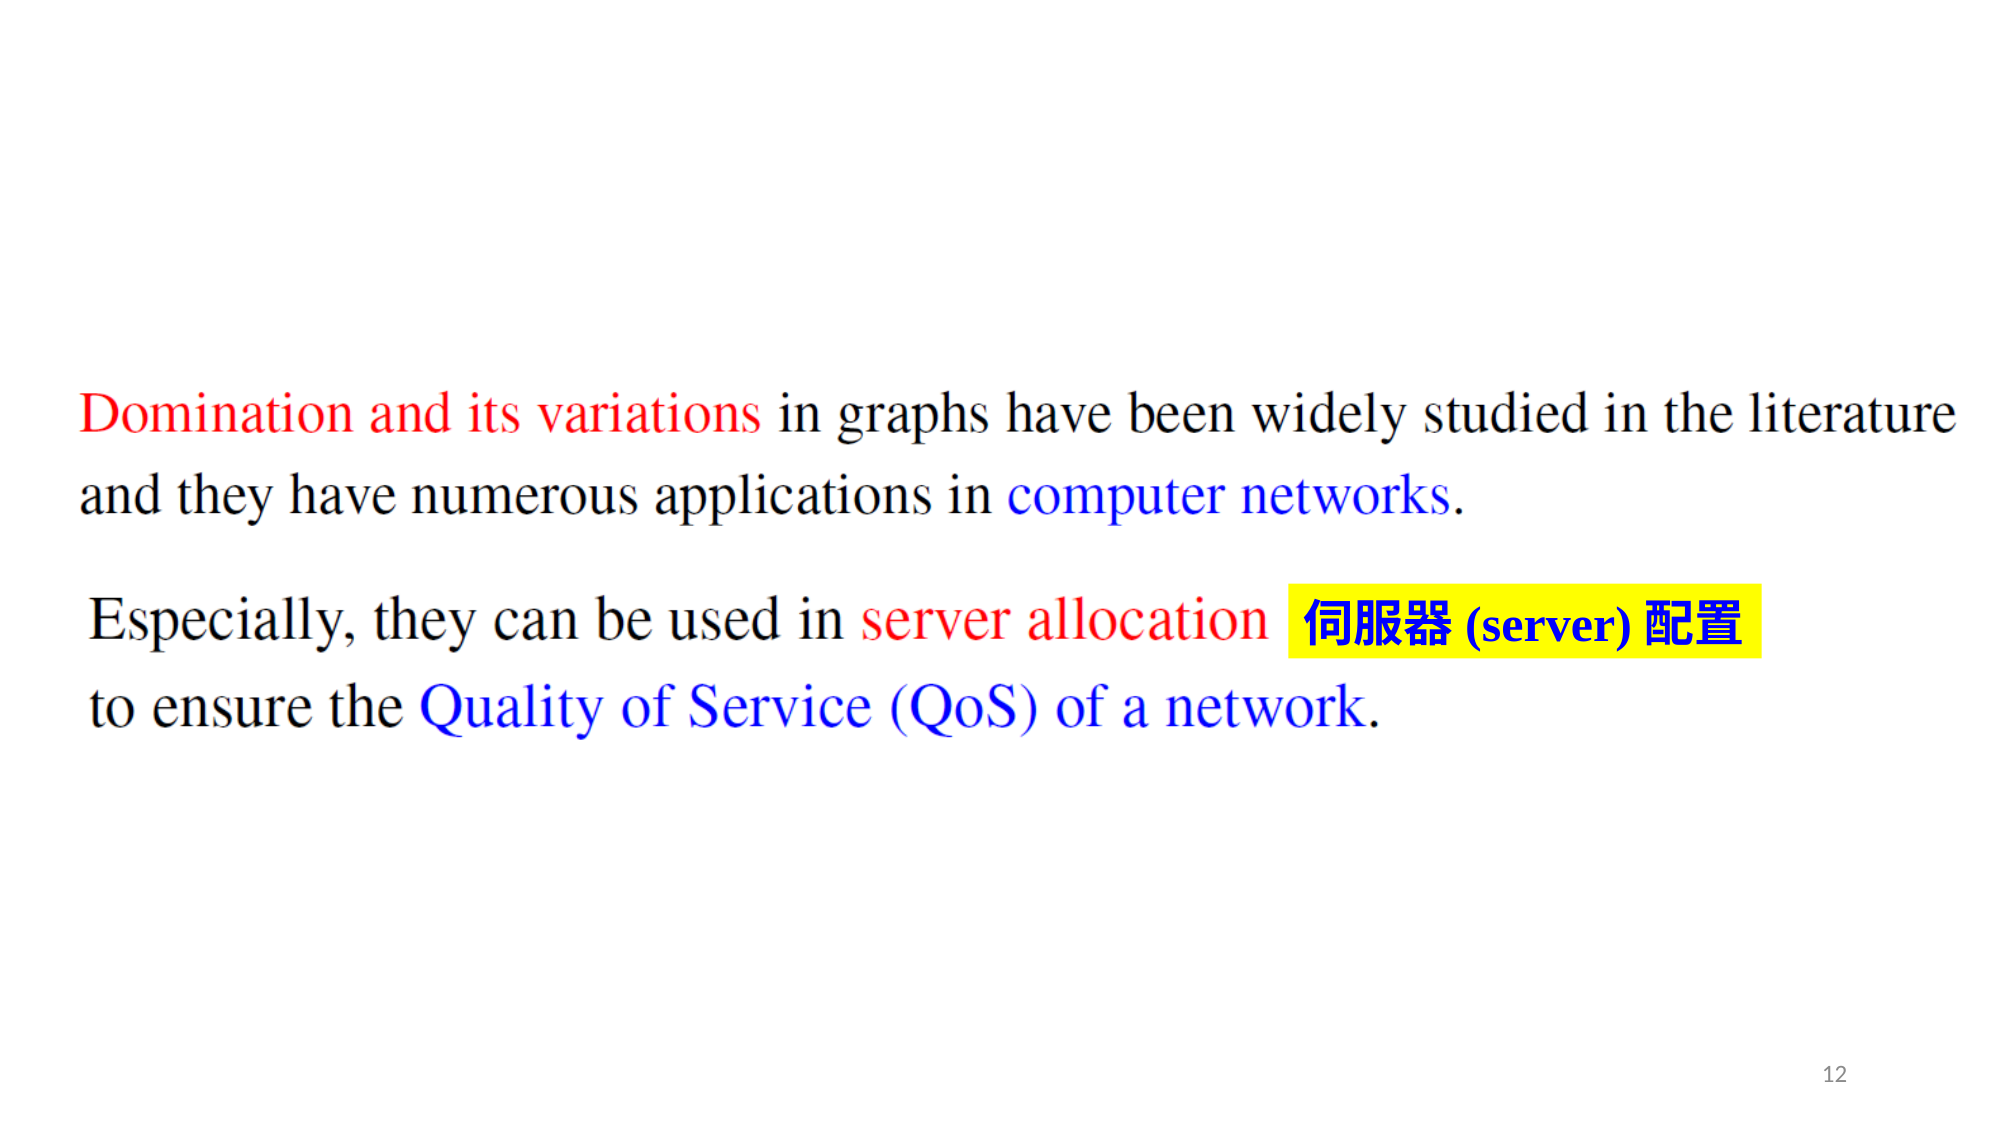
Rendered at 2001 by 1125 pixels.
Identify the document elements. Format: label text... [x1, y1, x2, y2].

slide_number 12 [1412, 1042, 1863, 1103]
picture [66, 583, 1399, 755]
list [60, 368, 2000, 540]
text_box 伺服器(server)配置 [1399, 583, 1762, 659]
